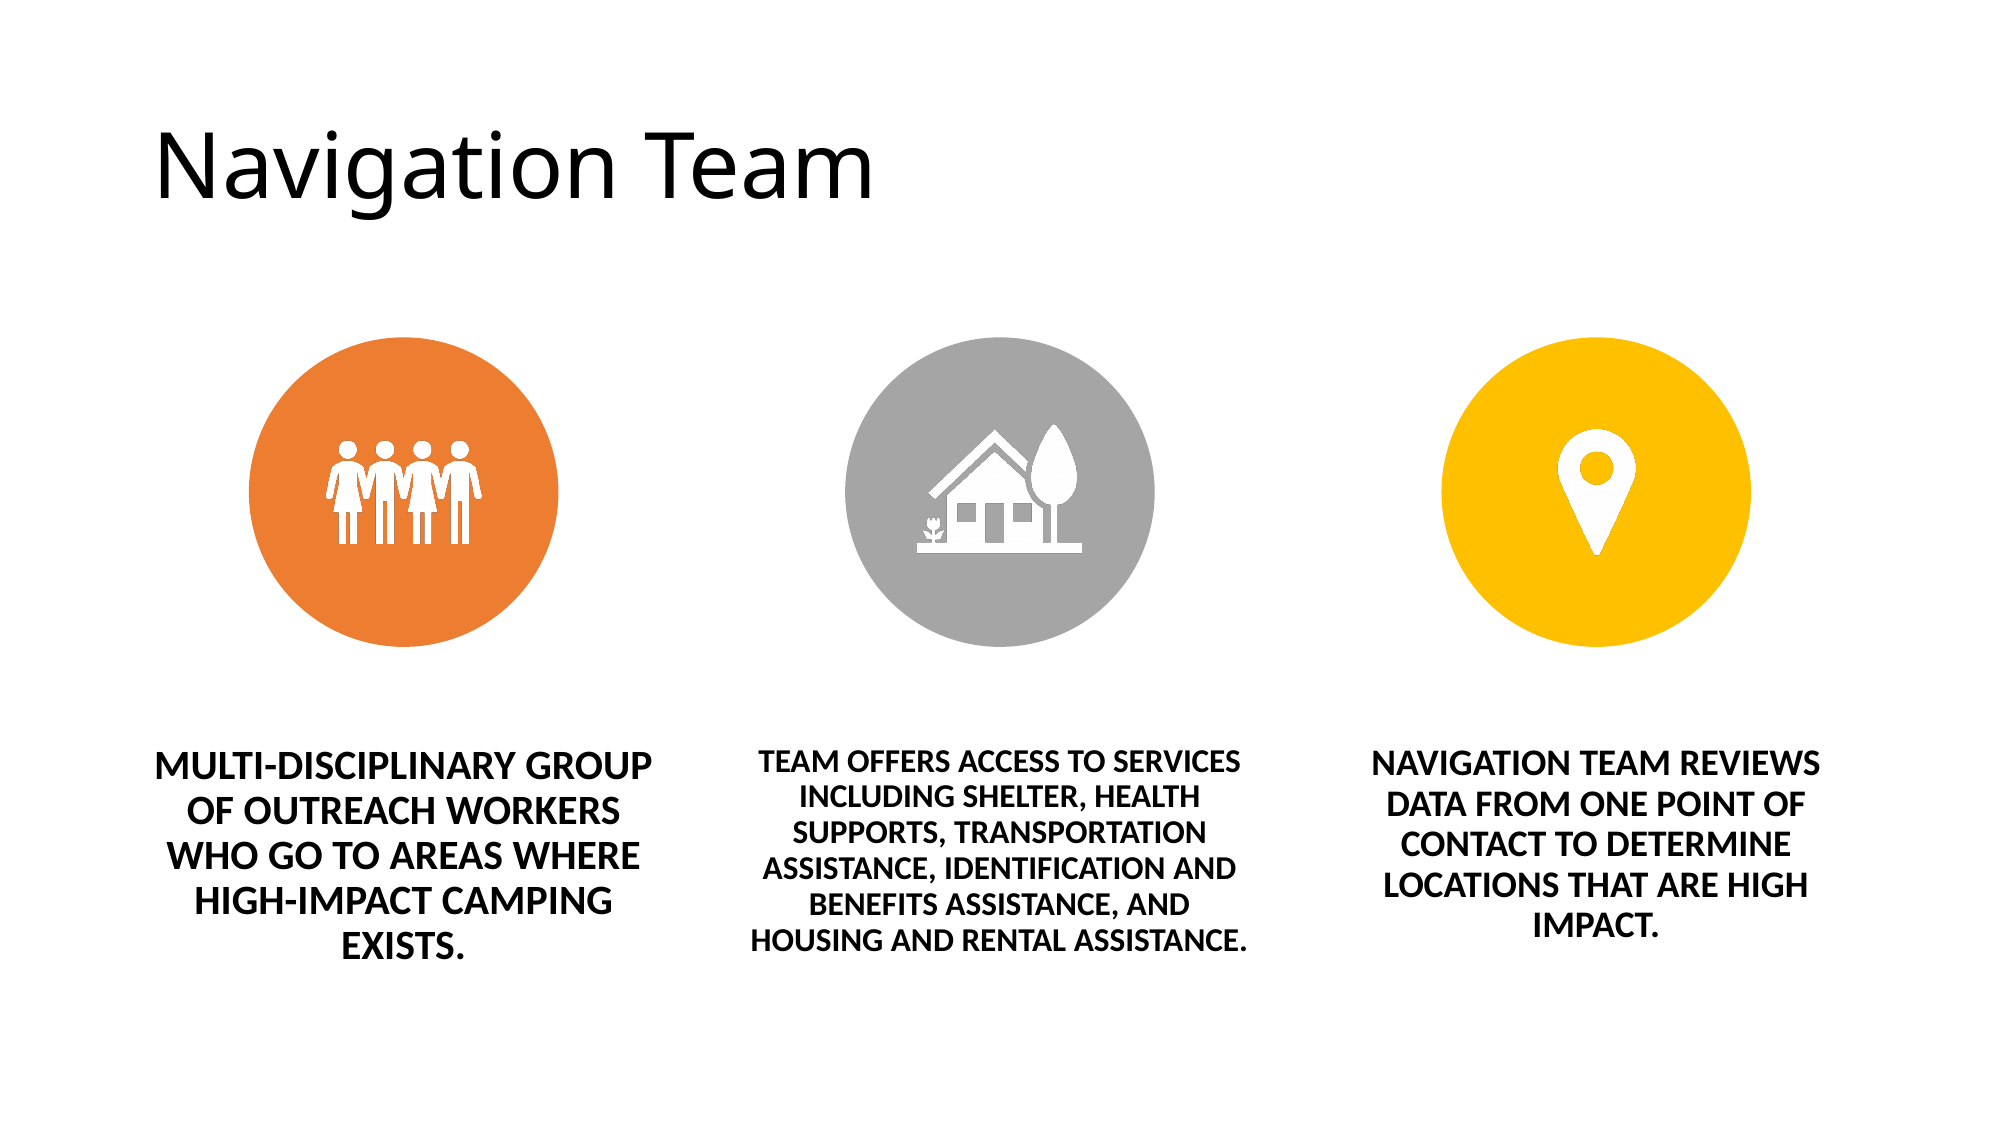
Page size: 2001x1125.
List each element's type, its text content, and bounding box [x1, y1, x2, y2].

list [137, 299, 1863, 1014]
title Navigation Team [137, 59, 1863, 278]
